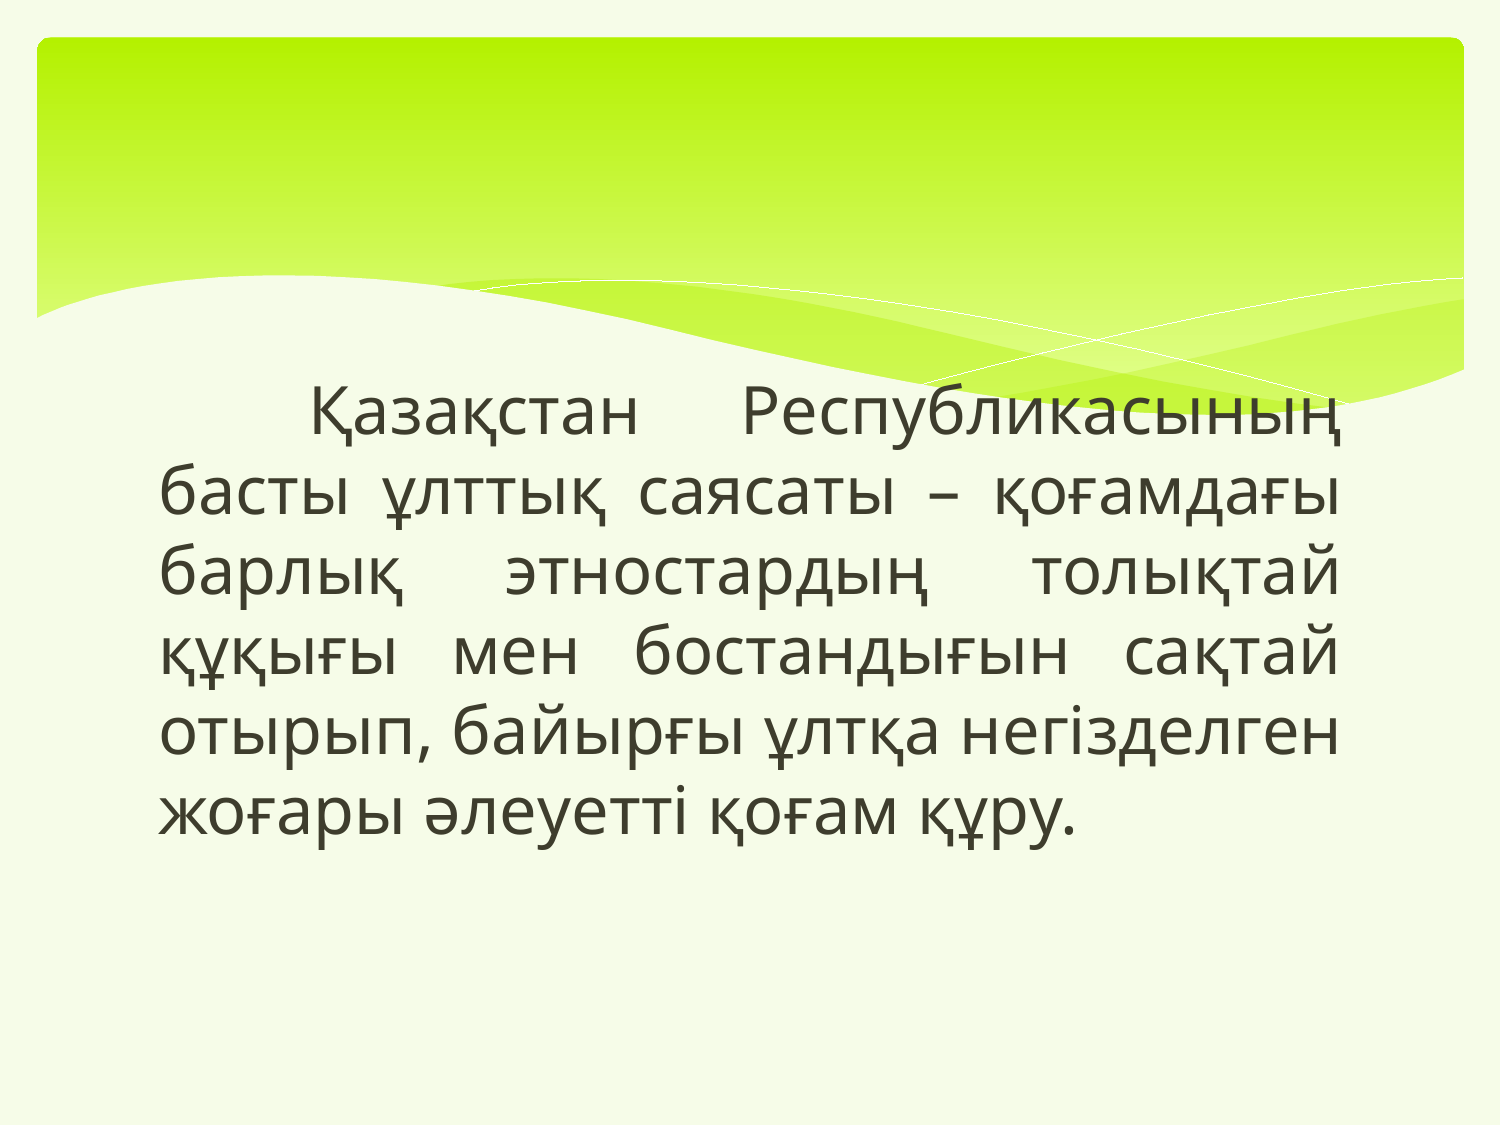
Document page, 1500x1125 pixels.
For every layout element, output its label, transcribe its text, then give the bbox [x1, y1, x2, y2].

list Қазақстан Республикасының басты ұлттық саясаты – қоғамдағы барлық этностардың толықтай құқығы мен бостандығын сақтай отырып, байырғы ұлтқа негізделген жоғары әлеуетті қоғам құру. [143, 267, 1359, 1000]
text_box [64, 66, 1415, 255]
